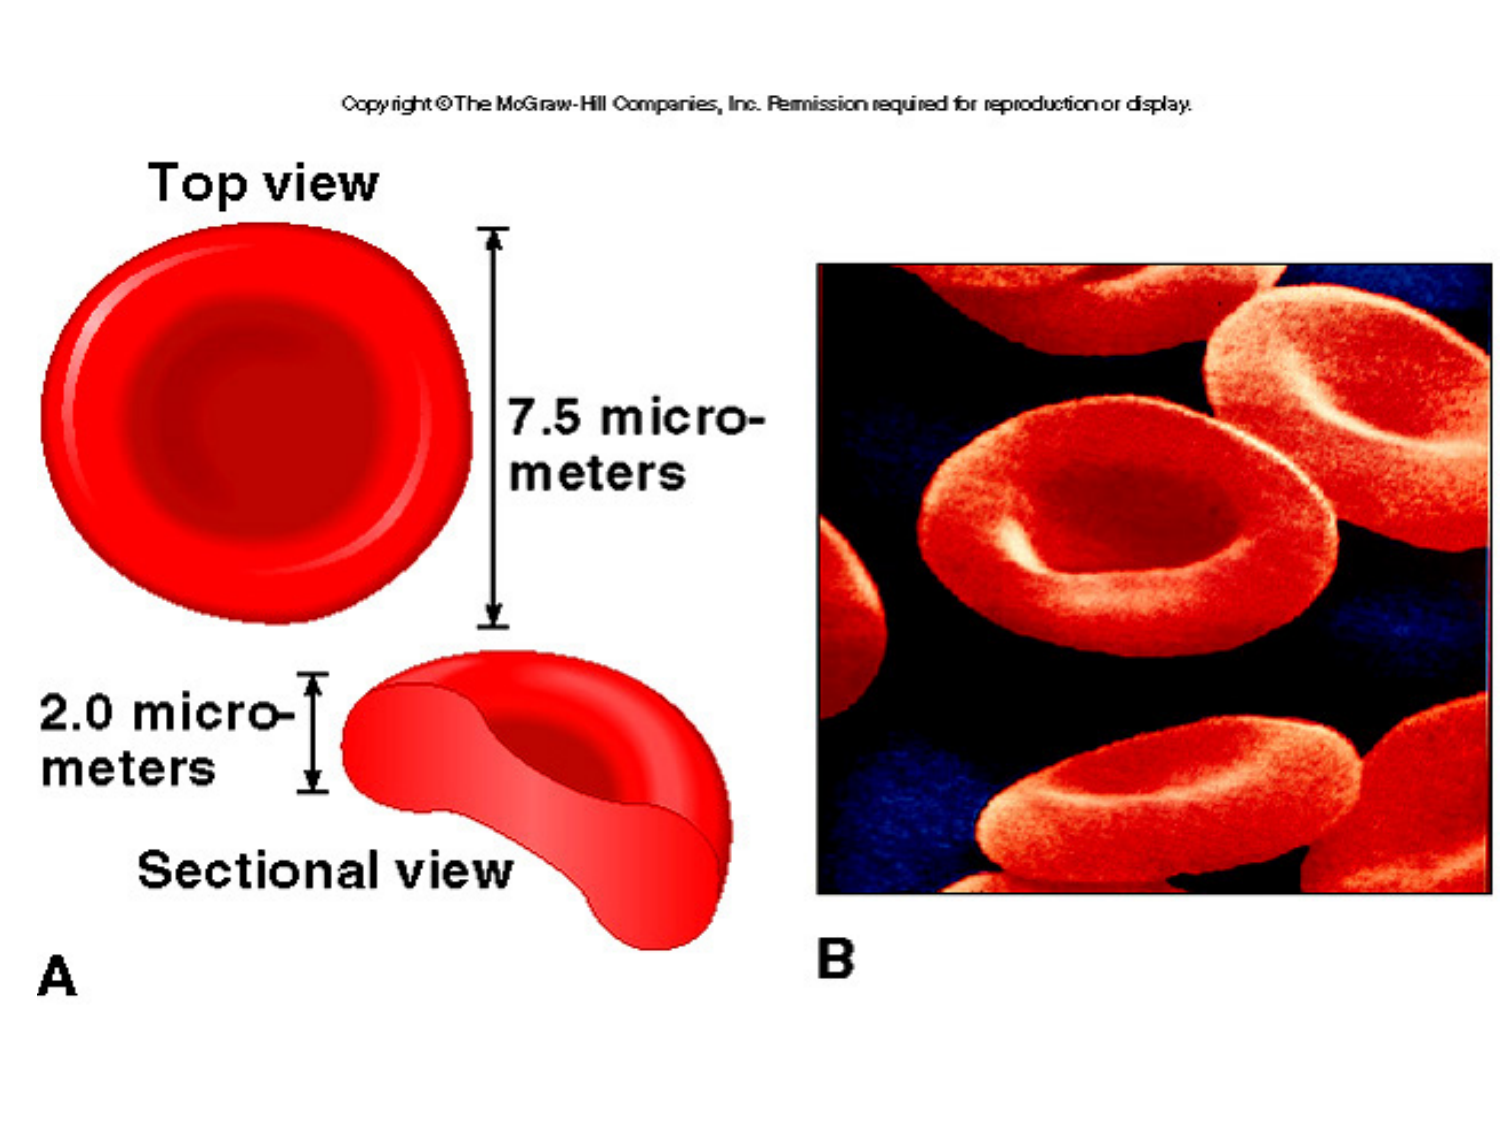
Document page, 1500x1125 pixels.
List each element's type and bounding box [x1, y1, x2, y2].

picture [37, 94, 1500, 1125]
